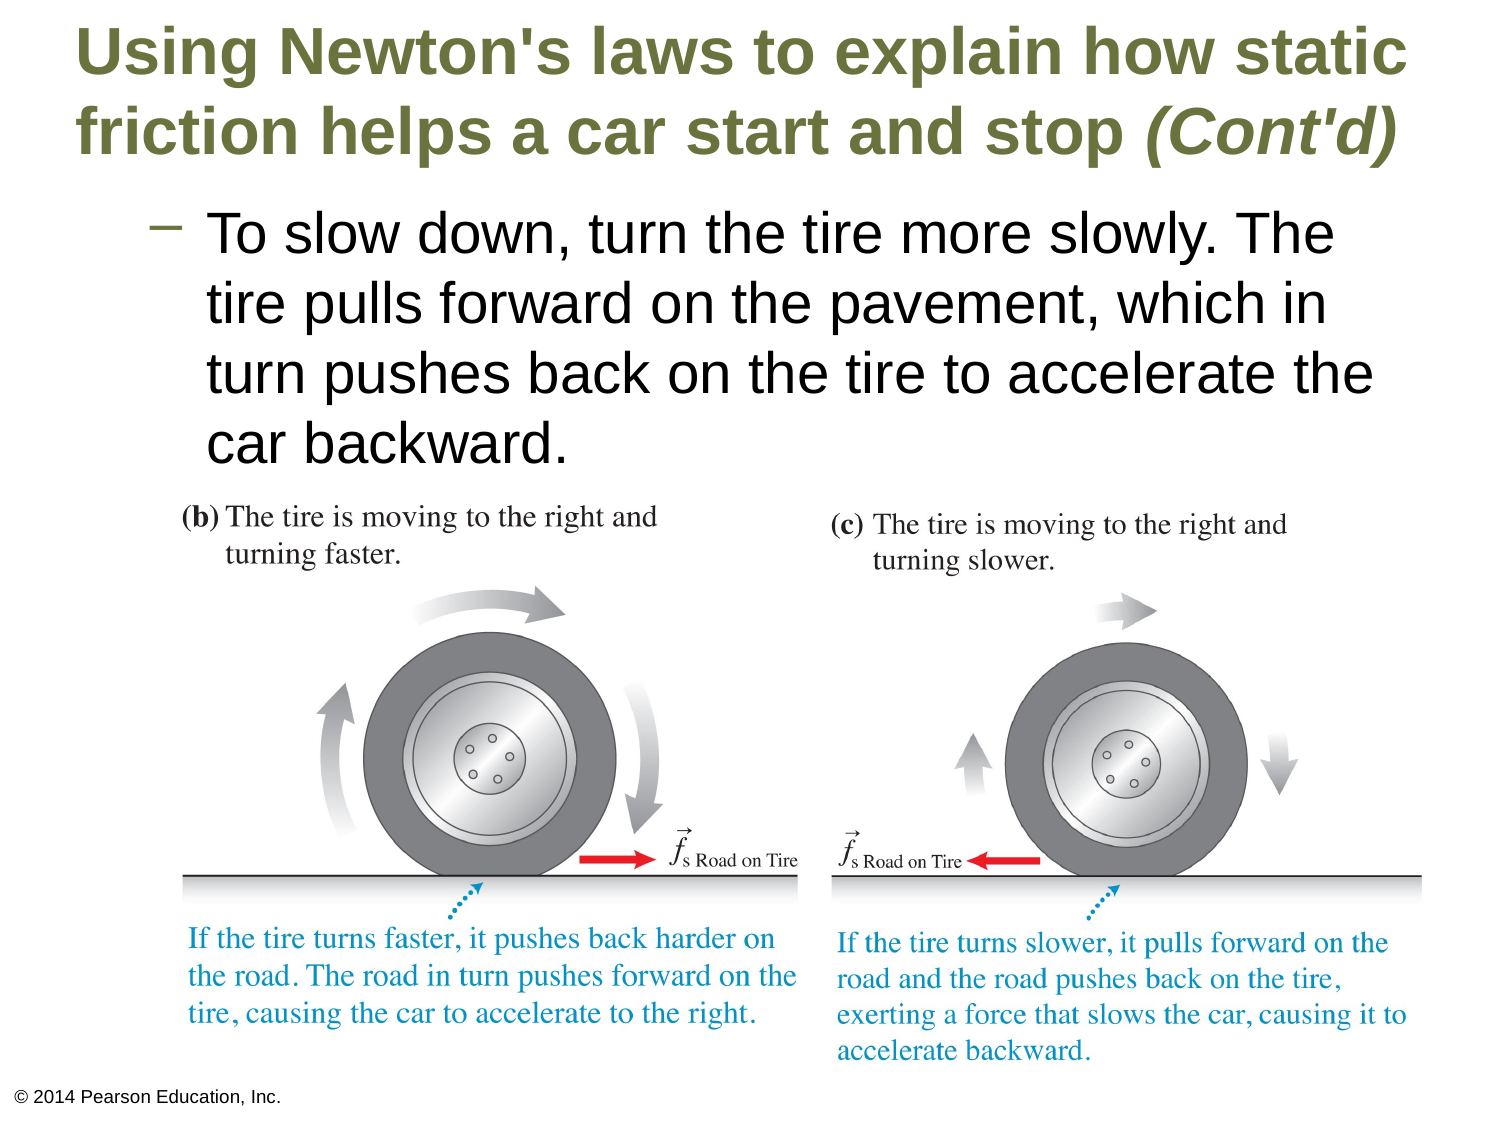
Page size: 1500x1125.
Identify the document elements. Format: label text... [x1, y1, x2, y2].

footer © 2014 Pearson Education, Inc. [14, 1084, 900, 1115]
picture [177, 498, 803, 1031]
list To slow down, turn the tire more slowly. The tire pulls forward on the pavement, which in turn pushes back on the tire to accelerate the car backward. [59, 187, 1410, 482]
picture [826, 507, 1427, 1063]
title Using Newton's laws to explain how static friction helps a car start and stop (Cont'd) [0, 0, 1500, 177]
